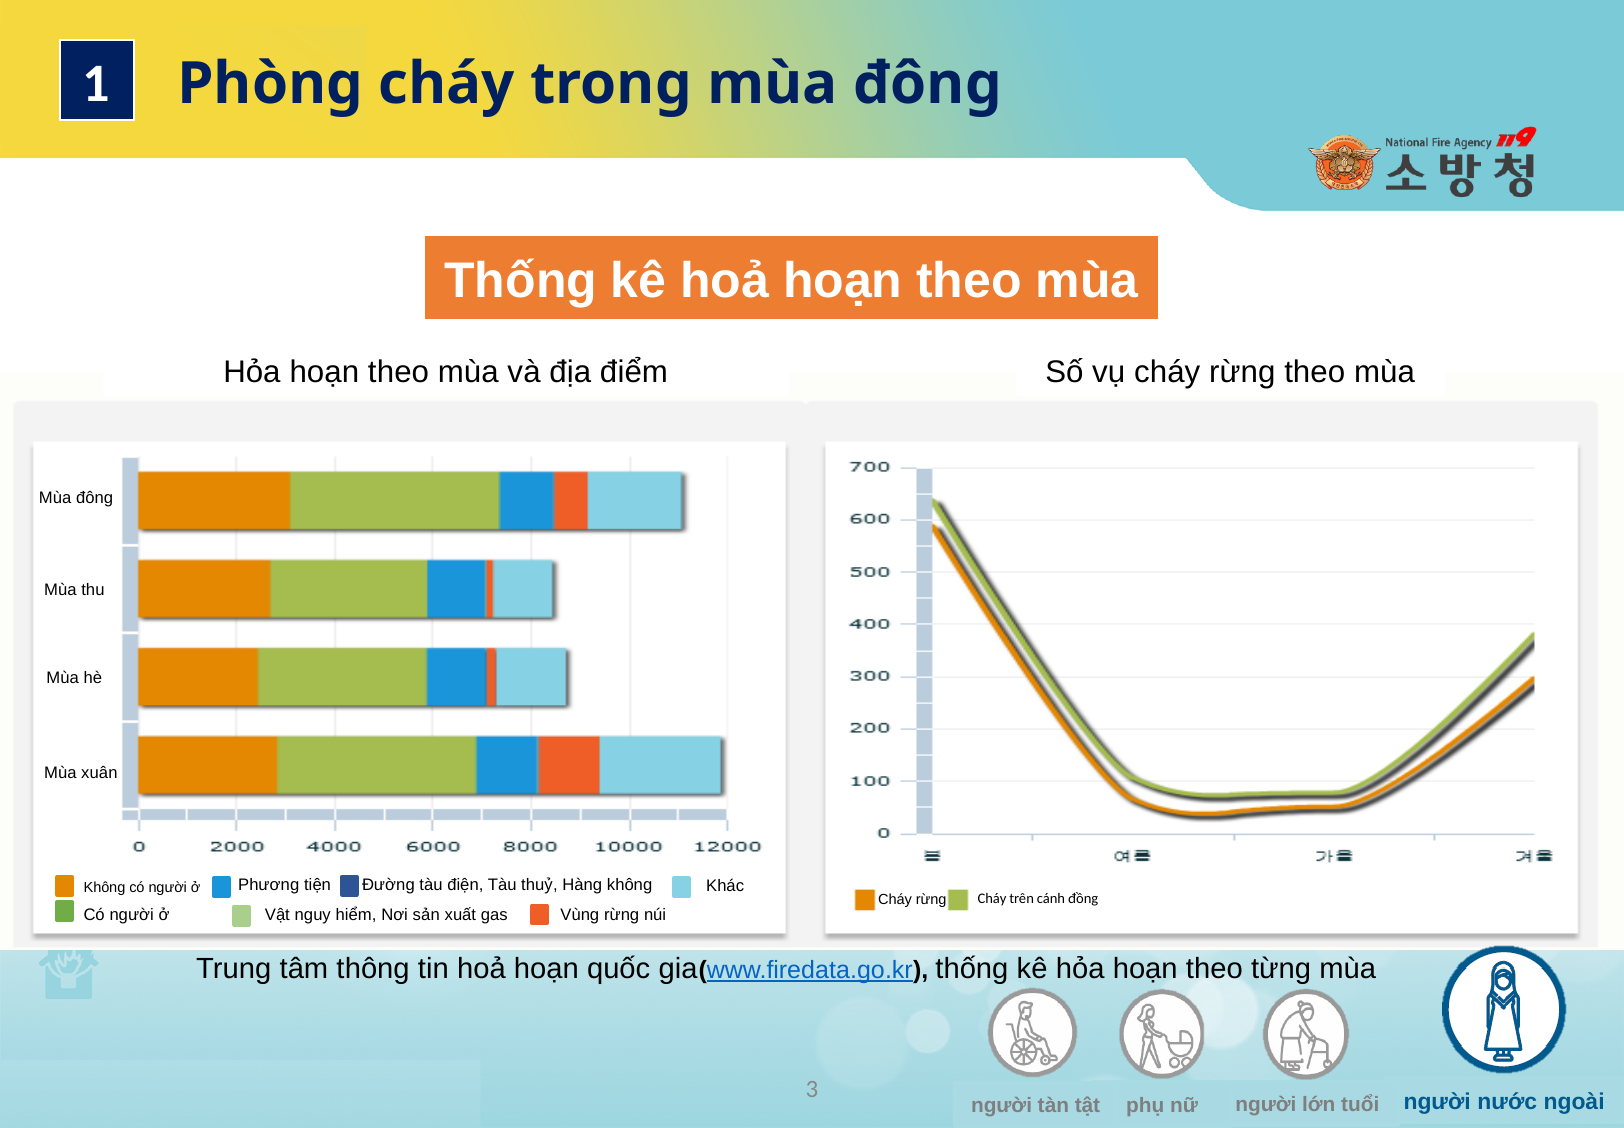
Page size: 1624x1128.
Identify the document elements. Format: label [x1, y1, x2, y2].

text_box [954, 930, 1624, 1127]
picture [0, 0, 1624, 1128]
